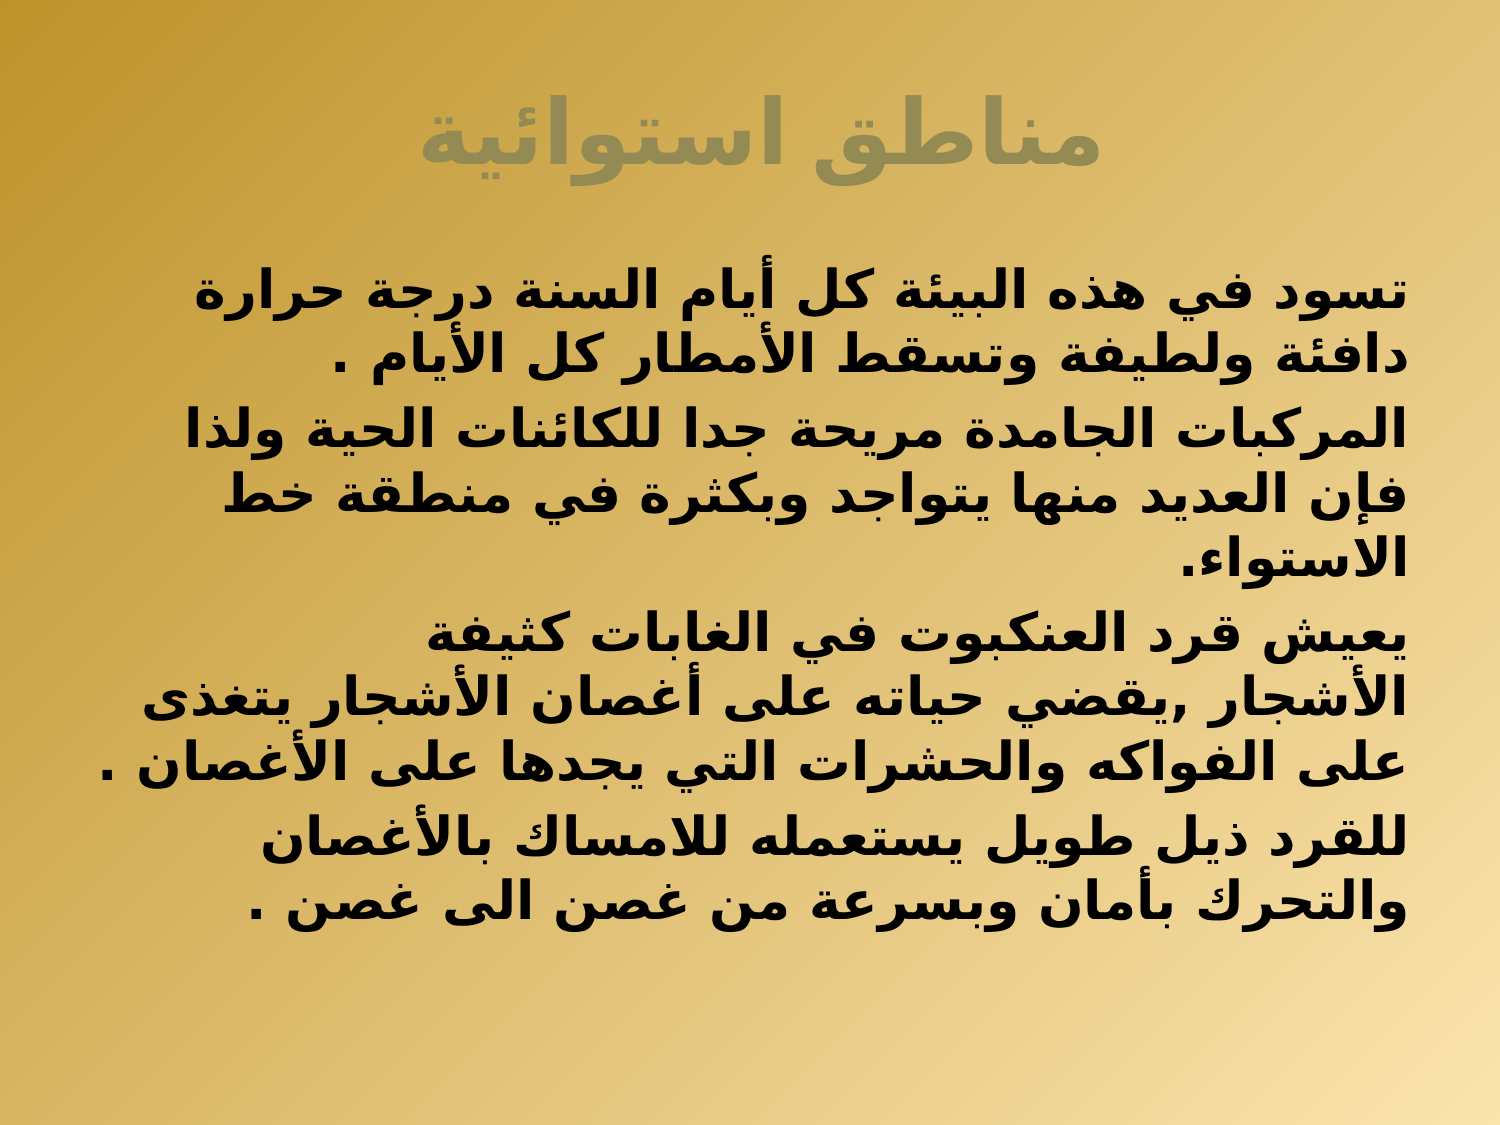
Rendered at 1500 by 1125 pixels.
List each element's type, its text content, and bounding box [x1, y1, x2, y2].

list مناطق استوائية تسود في هذه البيئة كل أيام السنة درجة حرارة دافئة ولطيفة وتسقط الأمطار كل الأيام . المركبات الجامدة مريحة جدا للكائنات الحية ولذا فإن العديد منها يتواجد وبكثرة في منطقة خط الاستواء. يعيش قرد العنكبوت في الغابات كثيفة الأشجار ,يقضي حياته على أغصان الأشجار يتغذى على الفواكه والحشرات التي يجدها على الأغصان . للقرد ذيل طويل يستعمله للامساك بالأغصان والتحرك بأمان وبسرعة من غصن الى غصن . [75, 66, 1425, 1005]
